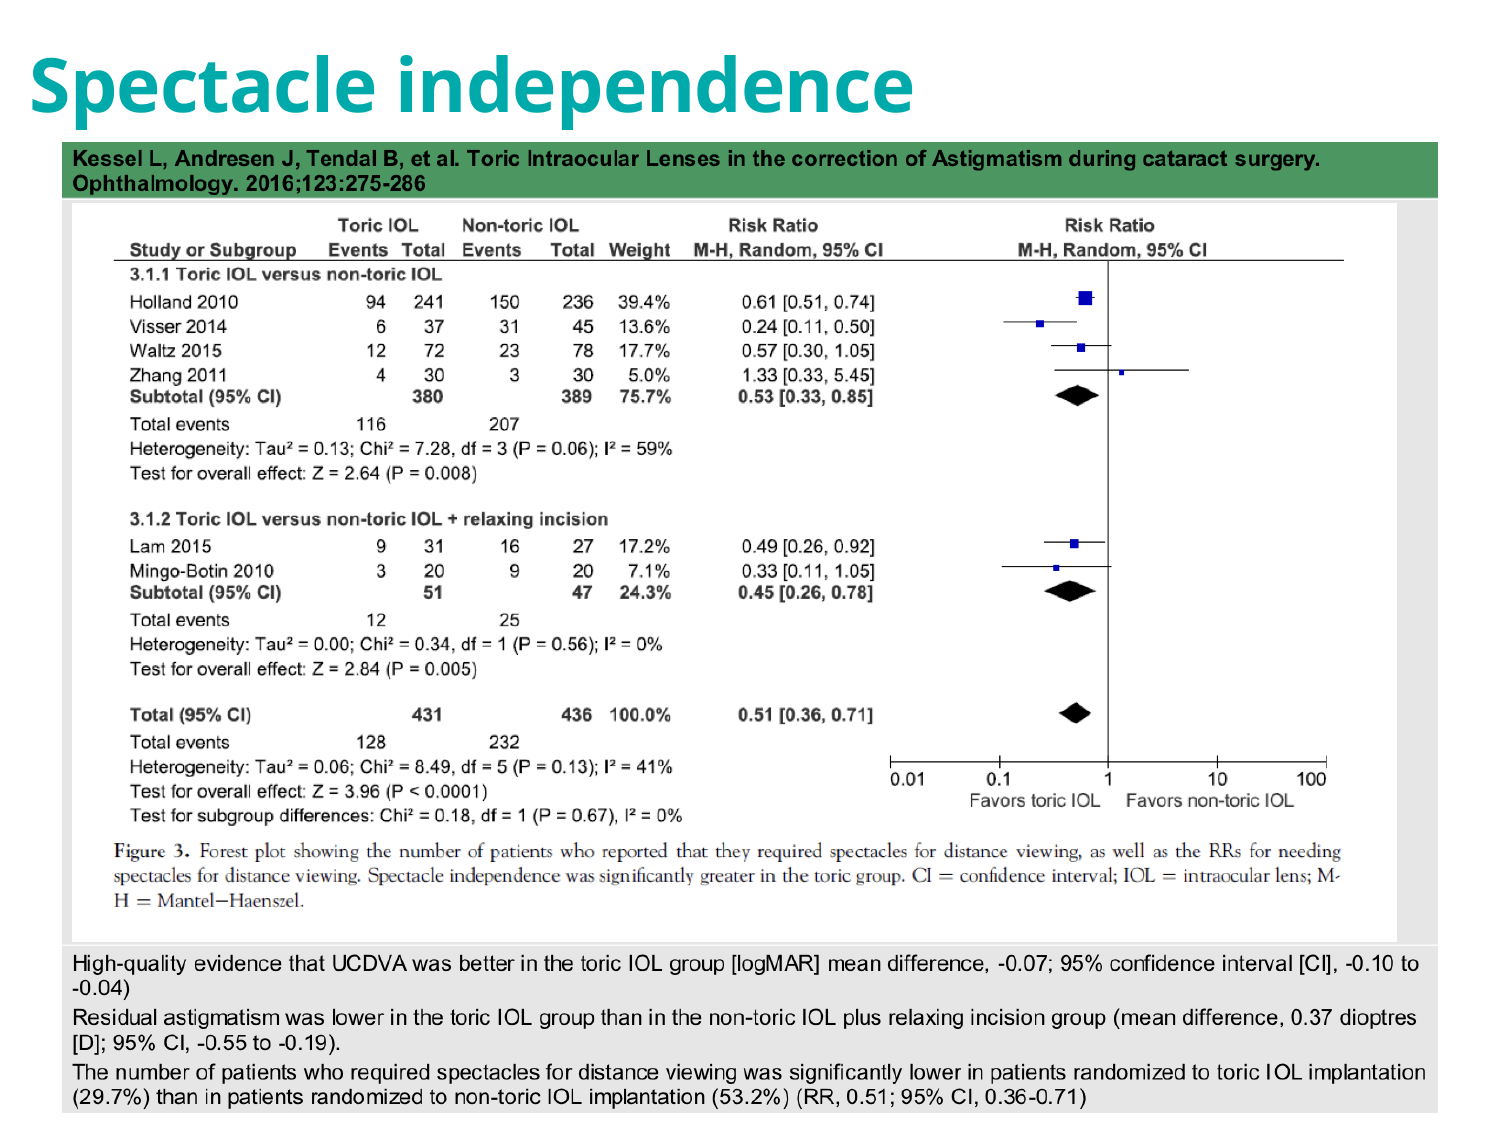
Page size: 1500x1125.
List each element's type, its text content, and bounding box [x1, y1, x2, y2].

title Spectacle independence [29, 22, 1035, 128]
picture [61, 133, 1439, 1121]
